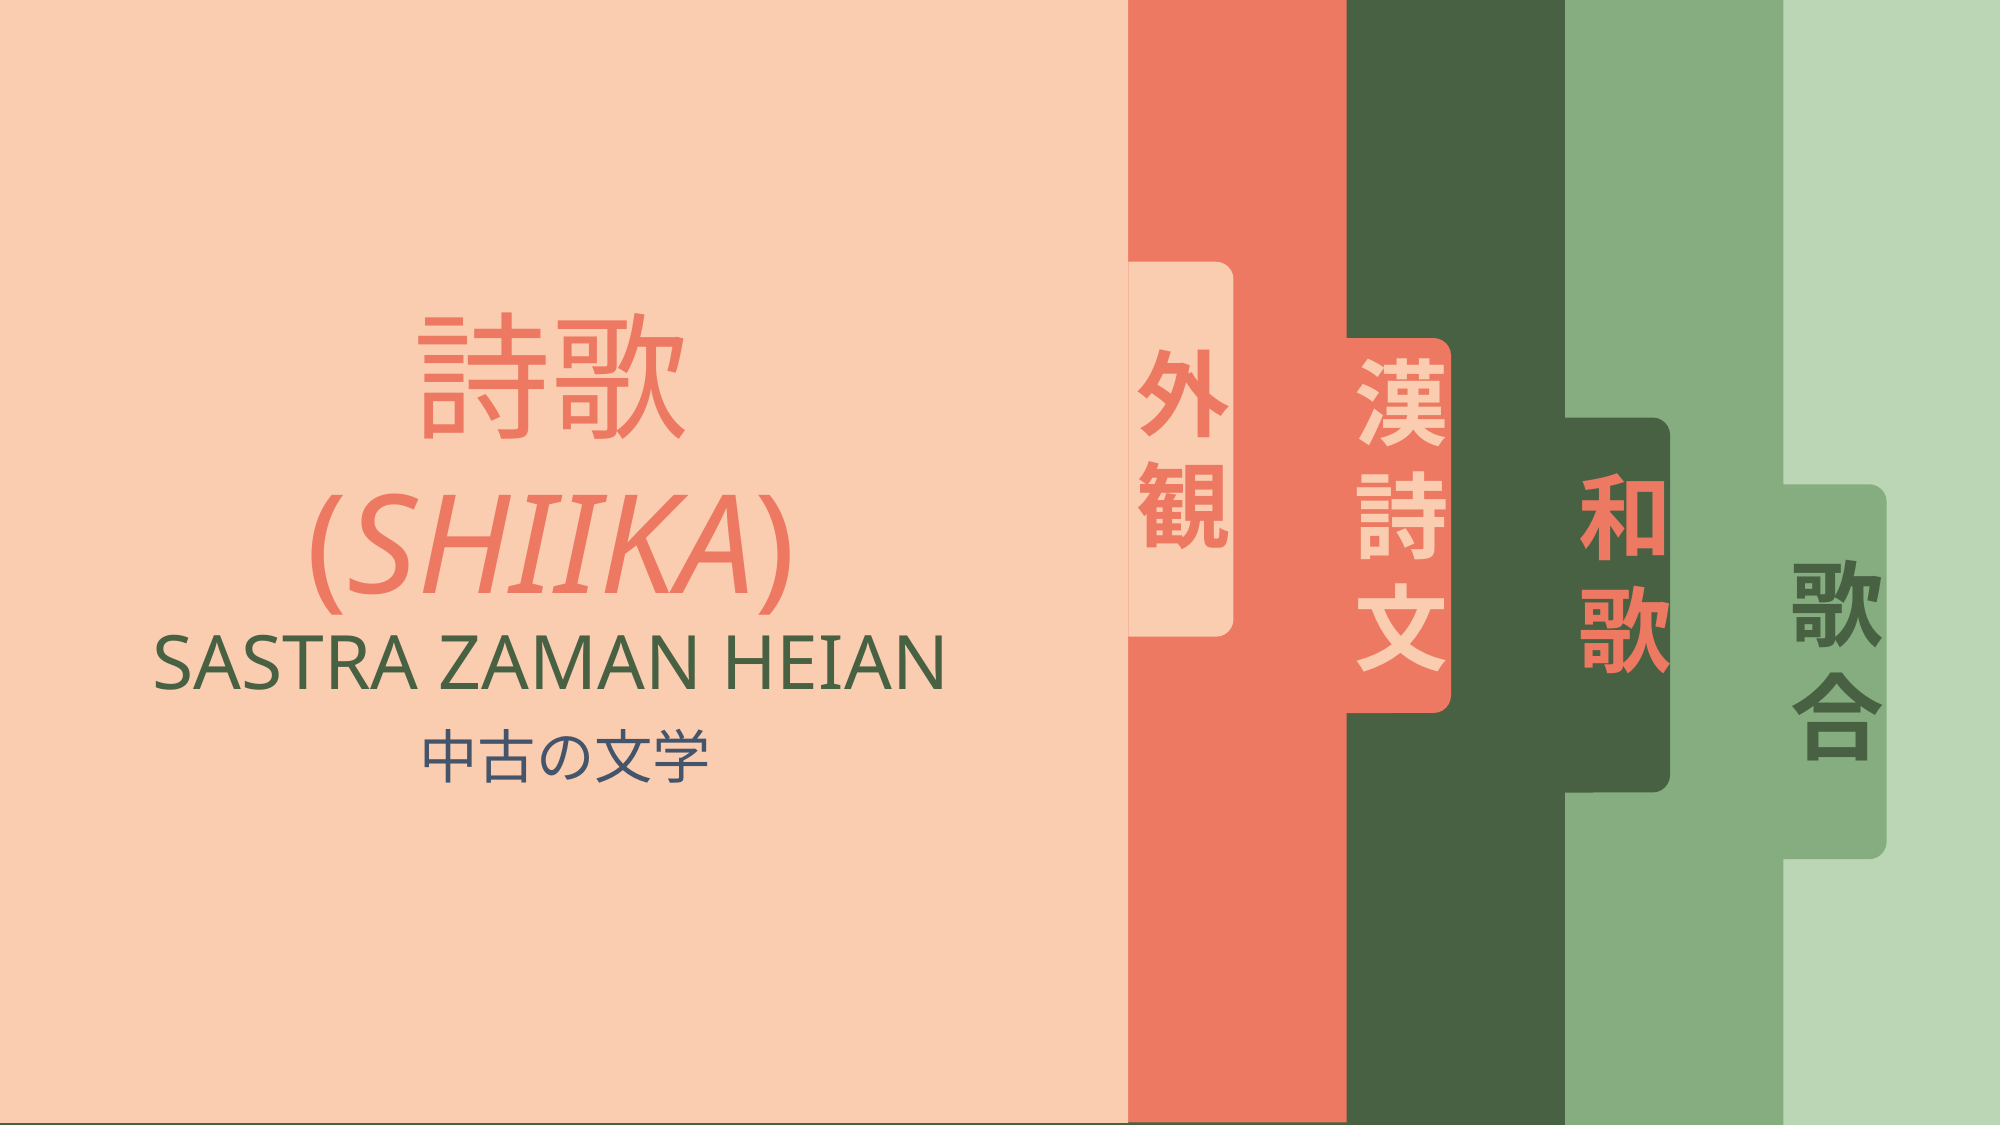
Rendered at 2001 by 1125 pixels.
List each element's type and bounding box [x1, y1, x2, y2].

text_box [1675, 0, 1887, 1125]
text_box [0, 0, 1675, 1125]
text_box [1234, 0, 1451, 1123]
text_box [0, 0, 1234, 1123]
